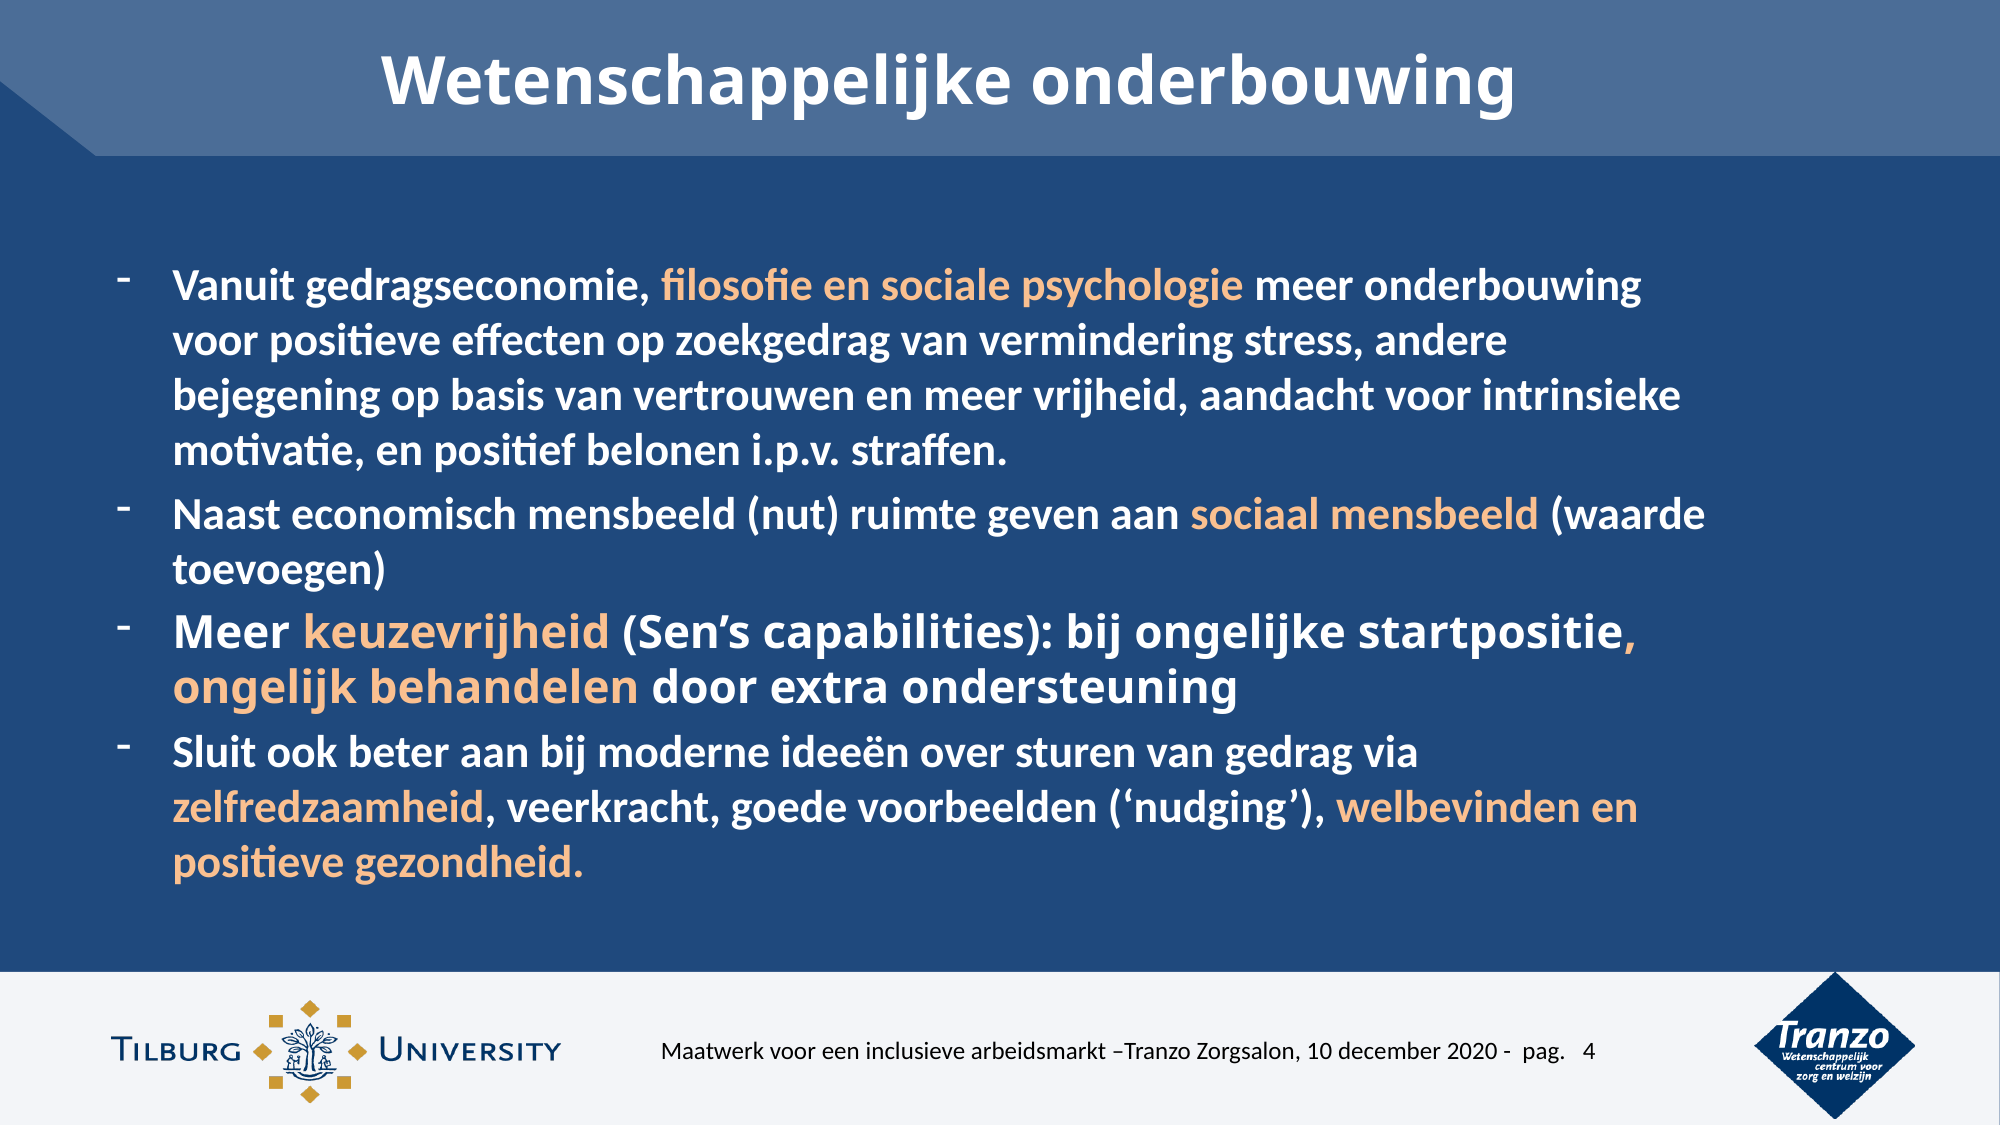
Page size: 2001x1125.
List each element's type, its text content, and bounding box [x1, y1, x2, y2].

title Wetenschappelijke onderbouwing [100, 11, 1799, 145]
picture [104, 994, 567, 1111]
text_box Maatwerk voor een inclusieve arbeidsmarkt –Tranzo Zorgsalon, 10 december 2020 - pag. 4 [646, 1027, 1619, 1072]
picture [1754, 971, 1915, 1119]
list Vanuit gedragseconomie, filosofie en sociale psychologie meer onderbouwing voor positieve effecten op zoekgedrag van vermindering stress, andere bejegening op basis van vertrouwen en meer vrijheid, aandacht voor intrinsieke motivatie, en positief belonen i.p.v. straffen. Naast economisch mensbeeld (nut) ruimte geven aan sociaal mensbeeld (waarde toevoegen) Meer keuzevrijheid (Sen’s capabilities): bij ongelijke startpositie, ongelijk behandelen door extra ondersteuning Sluit ook beter aan bij moderne ideeën over sturen van gedrag via zelfredzaamheid, veerkracht, goede voorbeelden (‘nudging’), welbevinden en positieve gezondheid. [100, 247, 1734, 934]
